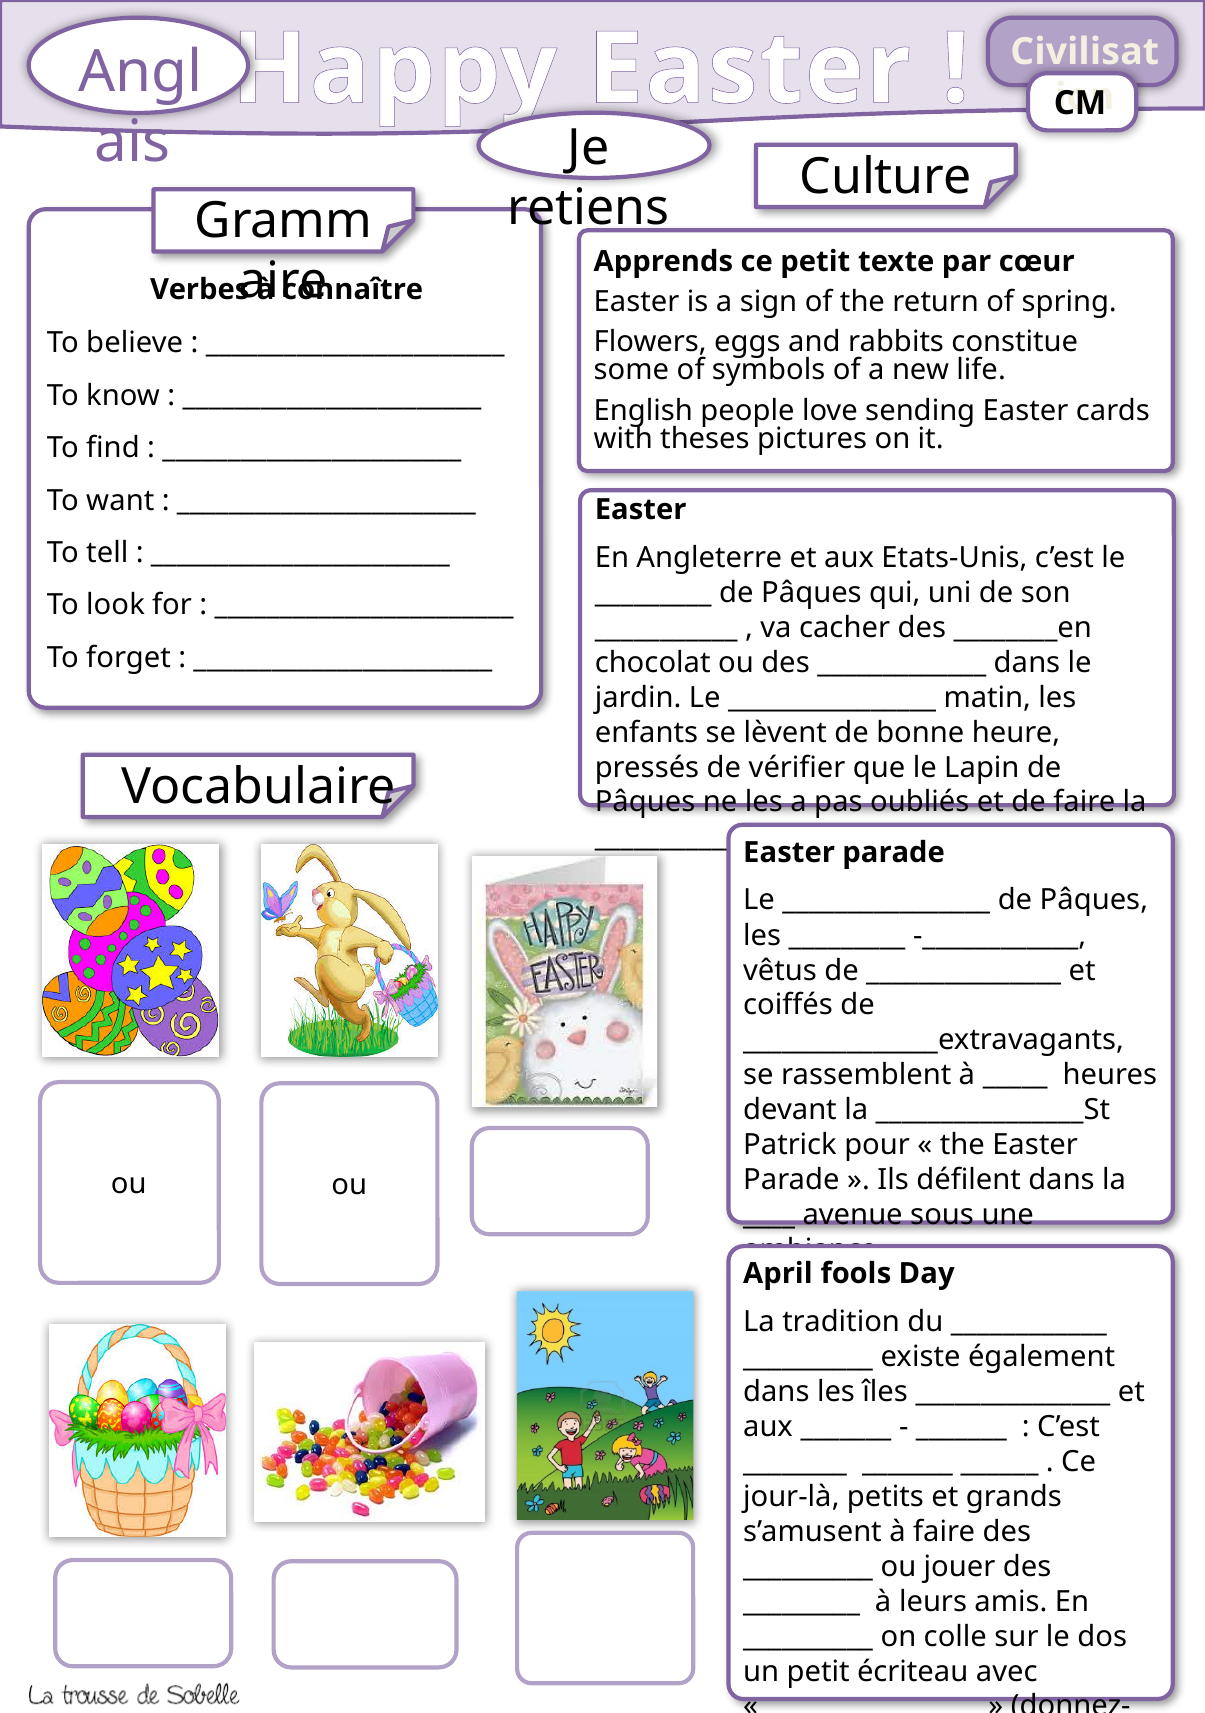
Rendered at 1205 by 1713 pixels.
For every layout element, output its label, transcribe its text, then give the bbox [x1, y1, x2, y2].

text_box Verbes à connaître To believe : _______________________ To know : _______________________ To find : _______________________ To want : _______________________ To tell : _______________________ To look for : _______________________ To forget : _______________________ [32, 267, 542, 681]
text_box Easter parade Le ________________ de Pâques, les _________ -____________, vêtus de _______________ et coiffés de _______________extravagants, se rassemblent à _____ heures devant la ________________St Patrick pour « the Easter Parade ». Ils défilent dans la ____ avenue sous une ambiance ________________. [728, 832, 1173, 1252]
picture [261, 844, 438, 1057]
text_box [75, 15, 201, 24]
text_box CM [1028, 73, 1132, 130]
text_box Vocabulaire [95, 745, 435, 821]
text_box [259, 1081, 440, 1287]
text_box Easter En Angleterre et aux Etats-Unis, c’est le _________ de Pâques qui, uni de son ___________ , va cacher des ________en chocolat ou des _____________ dans le jardin. Le ________________ matin, les enfants se lèvent de bonne heure, pressés de vérifier que le Lapin de Pâques ne les a pas oubliés et de faire la ______________ ______ ________ . [580, 490, 1174, 861]
text_box [985, 27, 990, 75]
text_box Civilisation [990, 19, 1180, 124]
text_box [231, 37, 251, 94]
text_box ou [86, 1157, 171, 1207]
text_box [576, 228, 1175, 474]
text_box [26, 35, 49, 96]
text_box [469, 1125, 650, 1237]
text_box [515, 1530, 696, 1686]
text_box [726, 1244, 1175, 1692]
text_box [271, 1559, 459, 1670]
text_box [0, 0, 214, 131]
text_box [231, 131, 472, 136]
text_box [1003, 142, 1018, 192]
picture [11, 1668, 255, 1713]
text_box ou [308, 1158, 391, 1209]
picture [49, 1324, 226, 1538]
text_box [80, 752, 95, 820]
text_box [989, 0, 1205, 111]
text_box Grammaire [166, 180, 401, 316]
picture [471, 855, 658, 1108]
text_box Culture [769, 135, 1003, 211]
text_box Je retiens [472, 106, 706, 242]
text_box [53, 1557, 234, 1667]
picture [254, 1342, 485, 1522]
text_box [726, 822, 1175, 1217]
text_box [999, 15, 1166, 19]
text_box [37, 1079, 221, 1285]
text_box Apprends ce petit texte par cœur Easter is a sign of the return of spring. Flowers, eggs and rabbits constitue some of symbols of a new life. English people love sending Easter cards with theses pictures on it. [579, 241, 1173, 462]
text_box April fools Day La tradition du ____________ __________ existe également dans les îles _______________ et aux _______ - _______ : C’est ________ _______ ______ . Ce jour-là, petits et grands s’amusent à faire des __________ ou jouer des _________ à leurs amis. En __________ on colle sur le dos un petit écriteau avec « ________________ » (donnez-moi un coup de pied) écrit dessus. [728, 1254, 1173, 1713]
text_box [706, 134, 712, 157]
text_box [26, 207, 544, 710]
text_box [753, 142, 769, 210]
text_box Anglais [49, 24, 231, 181]
text_box [401, 187, 416, 236]
text_box Happy Easter ! [214, 0, 989, 131]
picture [516, 1290, 694, 1520]
text_box [151, 187, 166, 254]
picture [42, 844, 220, 1057]
